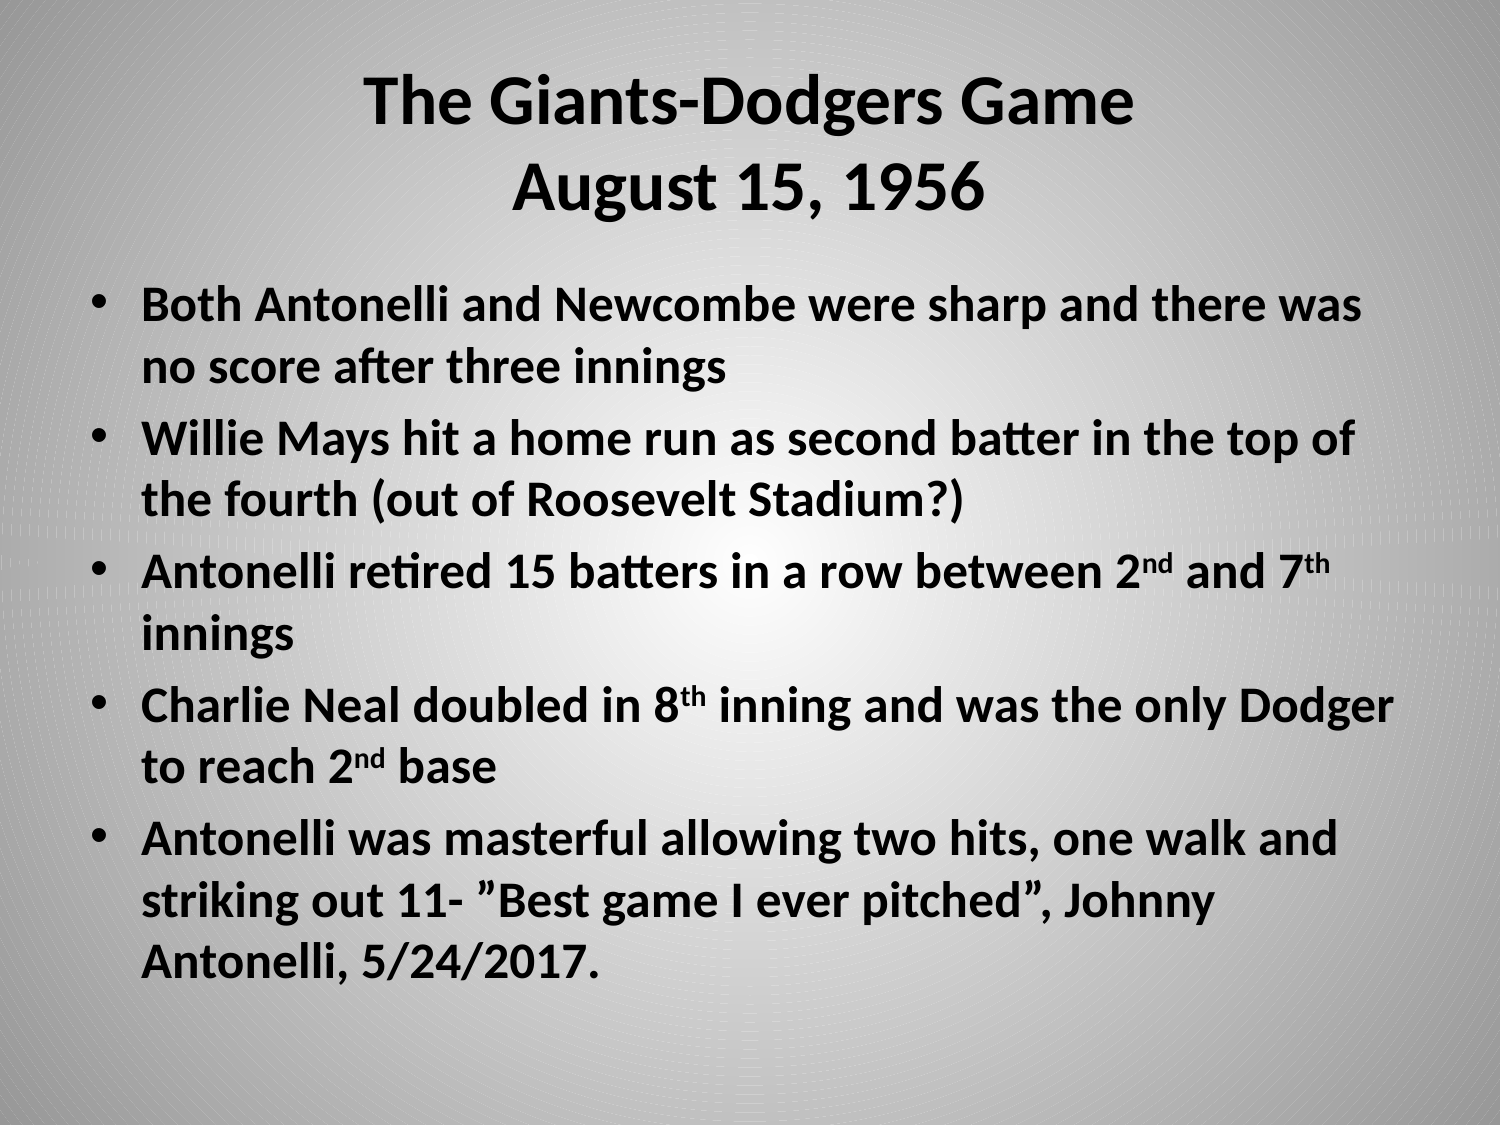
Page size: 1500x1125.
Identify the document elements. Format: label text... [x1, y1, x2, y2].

list Both Antonelli and Newcombe were sharp and there was no score after three innings Willie Mays hit a home run as second batter in the top of the fourth (out of Roosevelt Stadium?) Antonelli retired 15 batters in a row between 2nd and 7th innings Charlie Neal doubled in 8th inning and was the only Dodger to reach 2nd base Antonelli was masterful allowing two hits, one walk and striking out 11- ”Best game I ever pitched”, Johnny Antonelli, 5/24/2017. [75, 262, 1425, 1005]
title The Giants-Dodgers Game August 15, 1956 [75, 45, 1425, 233]
